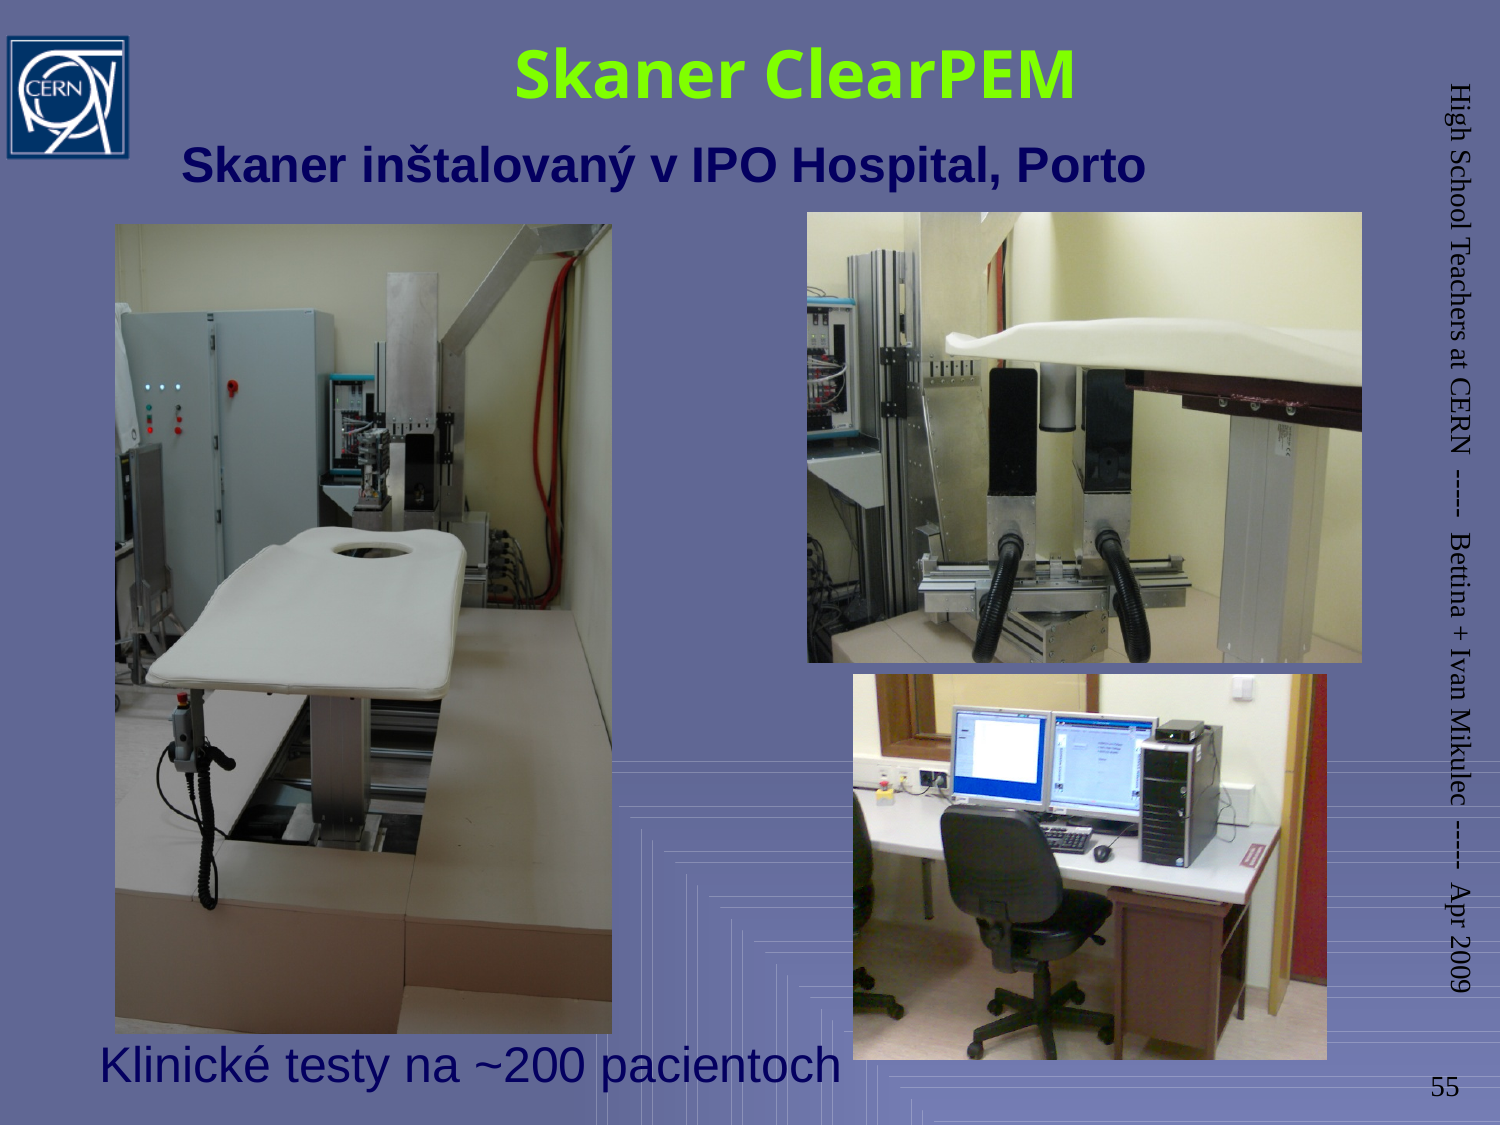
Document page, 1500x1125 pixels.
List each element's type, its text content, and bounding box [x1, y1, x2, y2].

picture [853, 674, 1328, 1060]
picture [807, 212, 1362, 663]
slide_number 55 [1362, 1059, 1476, 1110]
text_box Klinické testy na ~200 pacientoch [84, 1024, 872, 1100]
text_box Skaner inštalovaný v IPO Hospital, Porto [166, 124, 1164, 200]
text_box Skaner ClearPEM [500, 24, 1095, 120]
picture [6, 35, 130, 160]
picture [115, 224, 612, 1034]
footer High School Teachers at CERN ----- Bettina + Ivan Mikulec ----- Apr 2009 [1437, 51, 1489, 1027]
